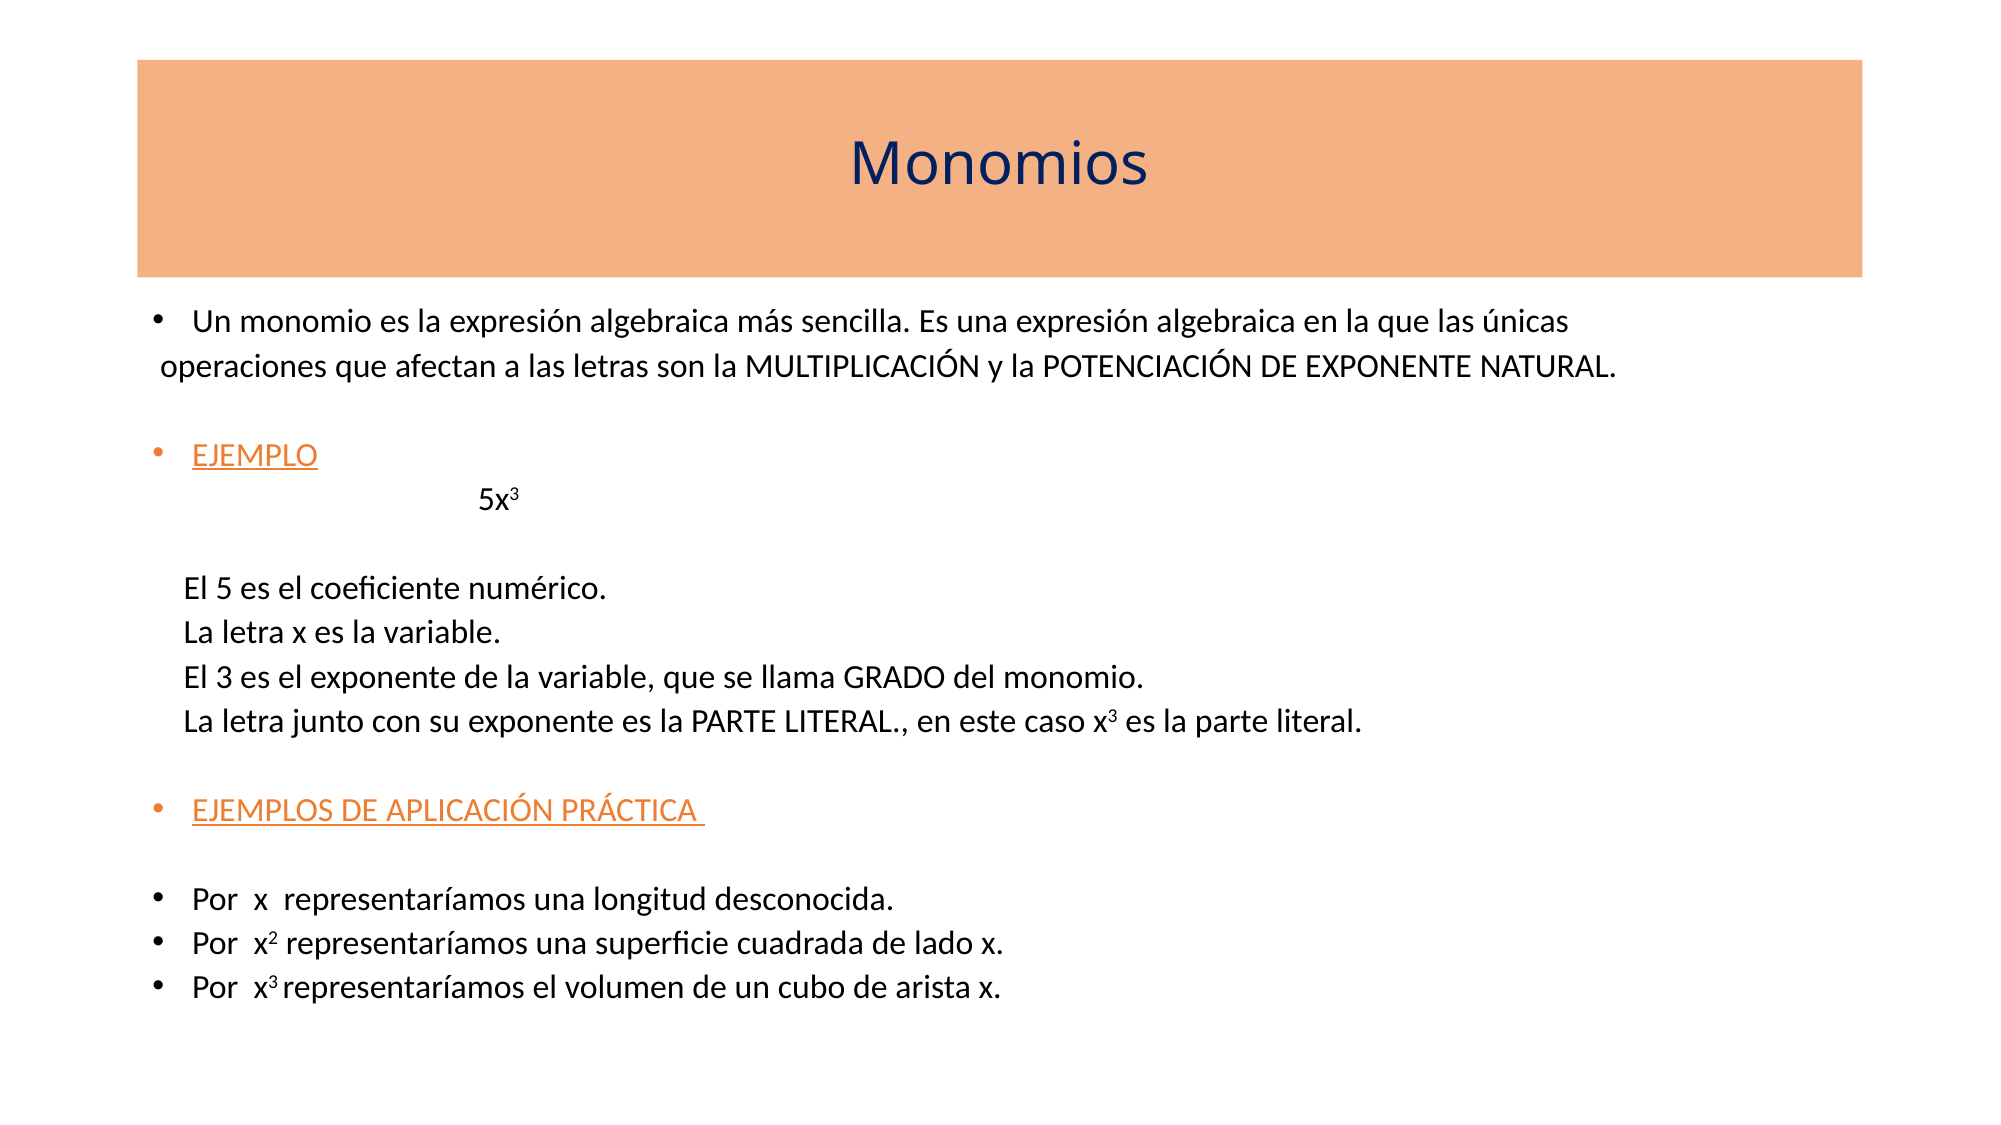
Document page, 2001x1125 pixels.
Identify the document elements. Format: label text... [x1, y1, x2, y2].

list Un monomio es la expresión algebraica más sencilla. Es una expresión algebraica en la que las únicas operaciones que afectan a las letras son la MULTIPLICACIÓN y la POTENCIACIÓN DE EXPONENTE NATURAL. EJEMPLO 5x3 El 5 es el coeficiente numérico. La letra x es la variable. El 3 es el exponente de la variable, que se llama GRADO del monomio. La letra junto con su exponente es la PARTE LITERAL., en este caso x3 es la parte literal. EJEMPLOS DE APLICACIÓN PRÁCTICA Por x representaríamos una longitud desconocida. Por x2 representaríamos una superficie cuadrada de lado x. Por x3 representaríamos el volumen de un cubo de arista x. [137, 299, 1863, 1014]
title Monomios [137, 59, 1863, 278]
